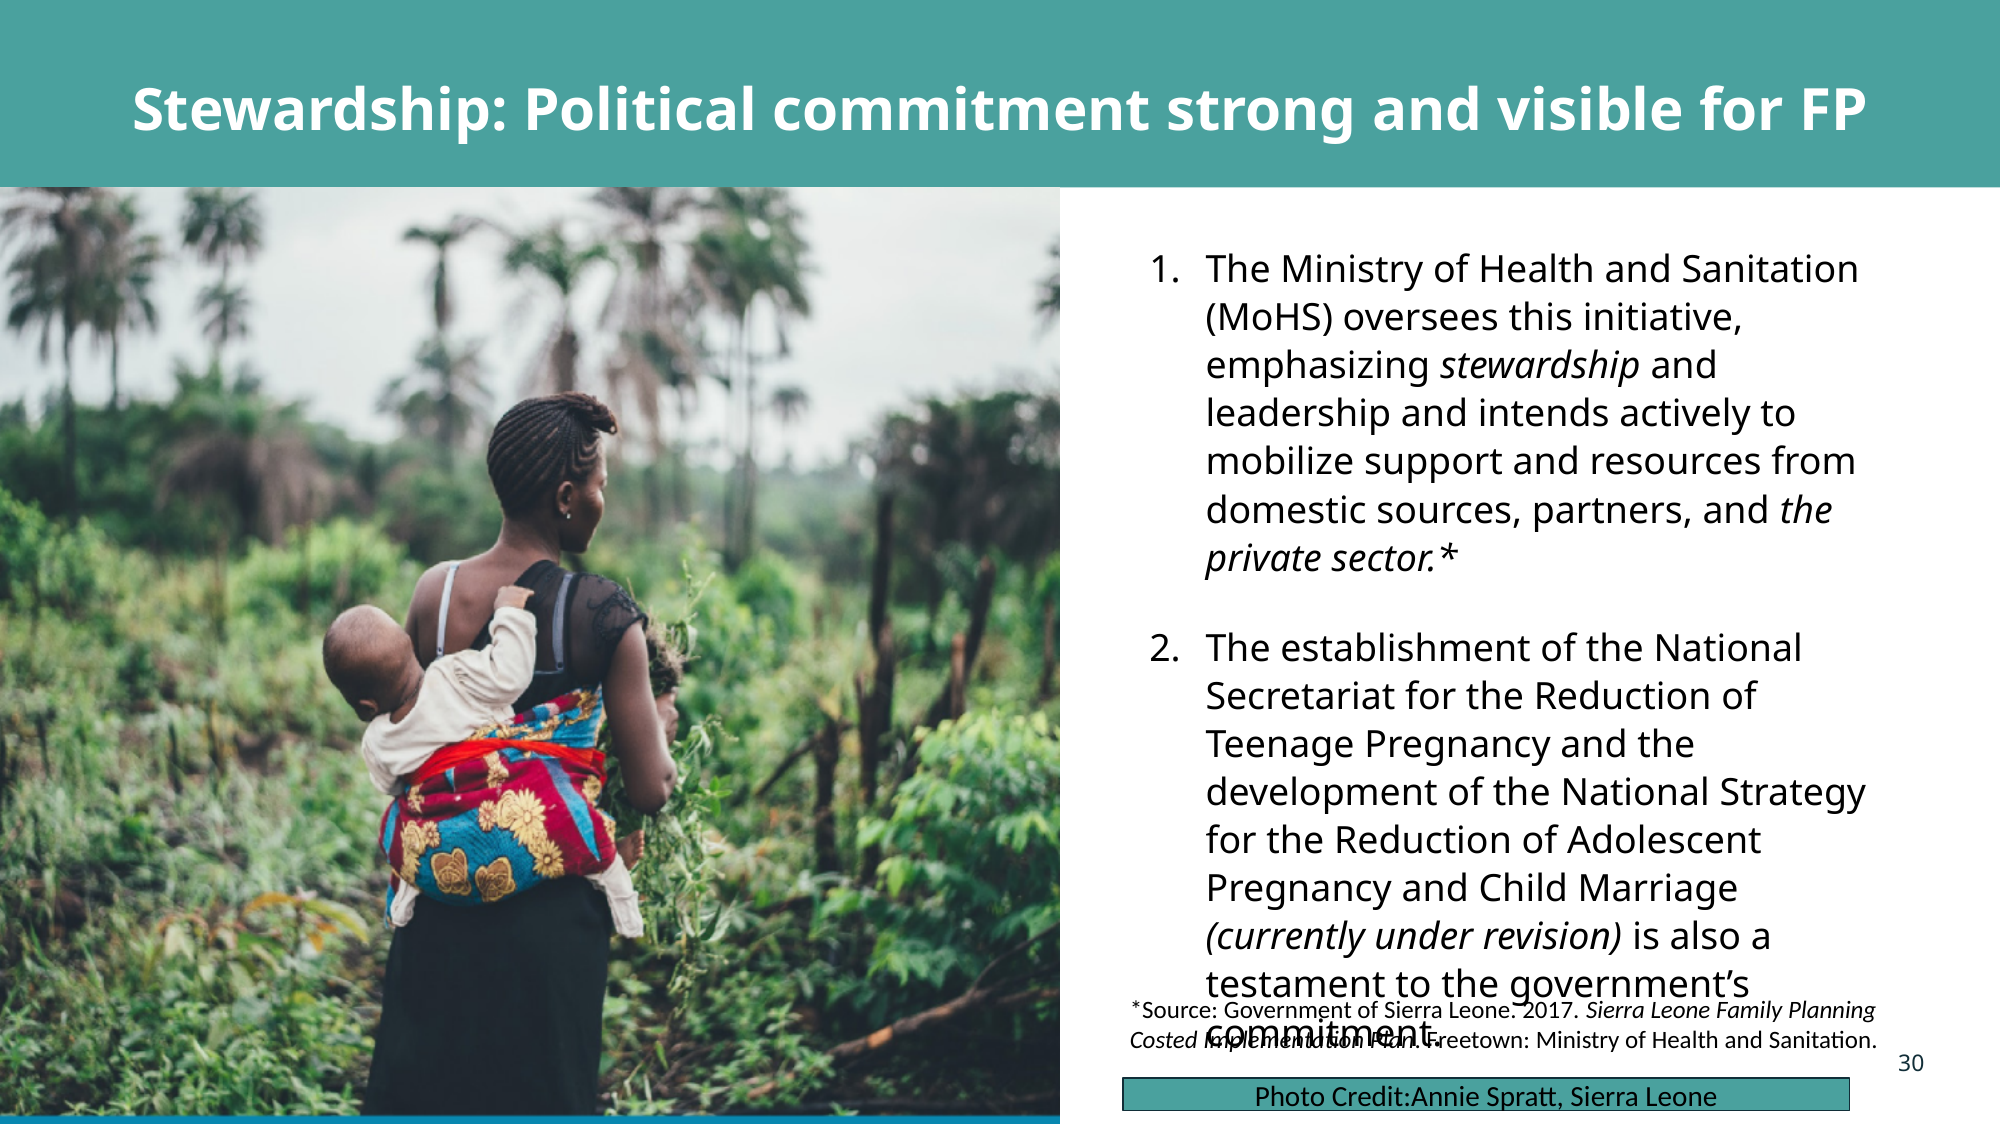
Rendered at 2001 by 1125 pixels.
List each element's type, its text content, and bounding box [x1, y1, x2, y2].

slide_number 30 [1888, 1061, 1925, 1079]
picture [0, 187, 1060, 1116]
text_box Photo Credit:Annie Spratt, Sierra Leone [1122, 1077, 1850, 1111]
text_box The Ministry of Health and Sanitation (MoHS) oversees this initiative, emphasizing stewardship and leadership and intends actively to mobilize support and resources from domestic sources, partners, and the private sector.* The establishment of the National Secretariat for the Reduction of Teenage Pregnancy and the development of the National Strategy for the Reduction of Adolescent Pregnancy and Child Marriage (currently under revision) is also a testament to the government’s commitment. [1134, 1061, 1888, 1125]
text_box The Ministry of Health and Sanitation (MoHS) oversees this initiative, emphasizing stewardship and leadership and intends actively to mobilize support and resources from domestic sources, partners, and the private sector.* The establishment of the National Secretariat for the Reduction of Teenage Pregnancy and the development of the National Strategy for the Reduction of Adolescent Pregnancy and Child Marriage (currently under revision) is also a testament to the government’s commitment. [1134, 189, 1888, 985]
text_box *Source: Government of Sierra Leone. 2017. Sierra Leone Family Planning Costed Implementation Plan. Freetown: Ministry of Health and Sanitation. [1114, 985, 1943, 1061]
title Stewardship: Political commitment strong and visible for FP [75, 48, 1925, 175]
